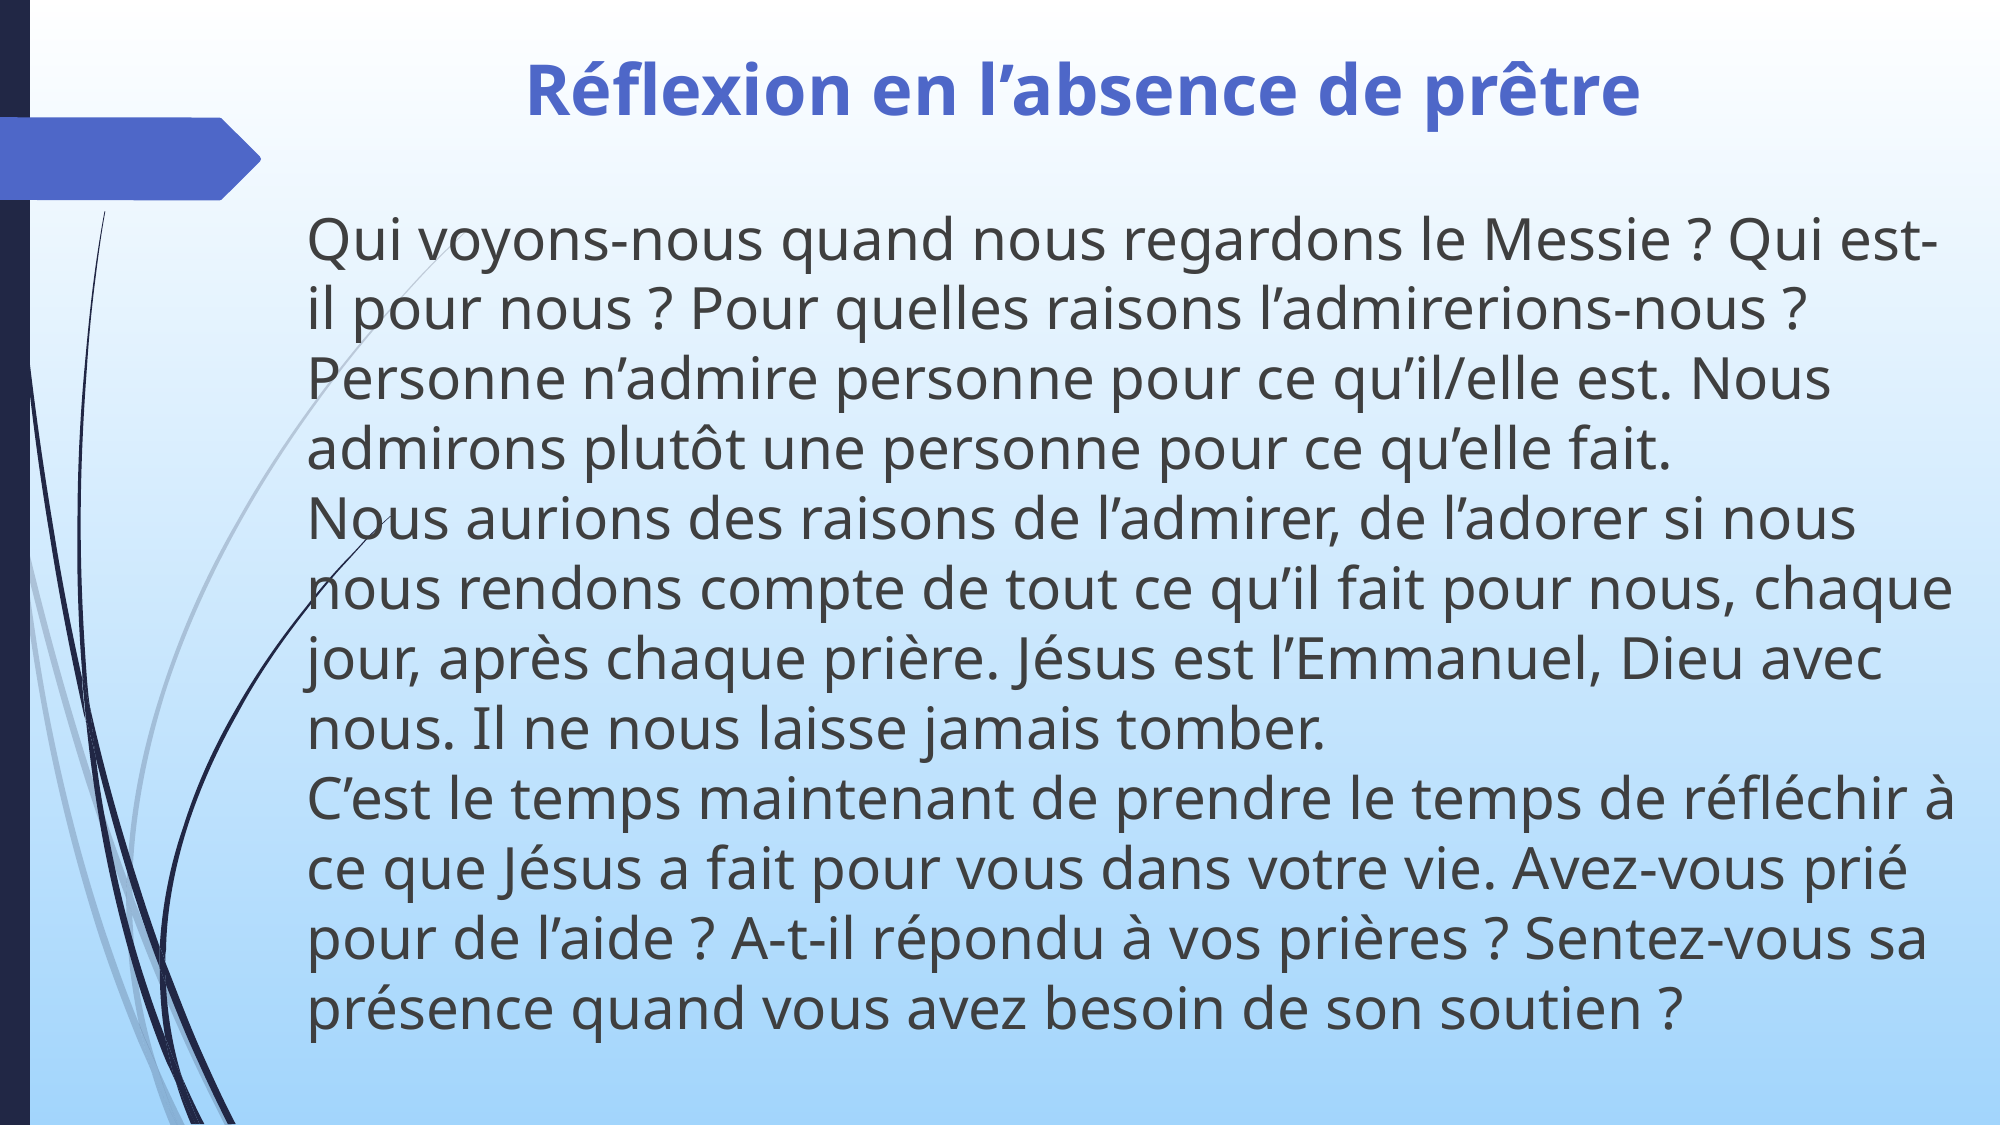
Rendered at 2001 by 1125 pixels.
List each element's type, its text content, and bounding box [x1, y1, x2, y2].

text_box Qui voyons-nous quand nous regardons le Messie ? Qui est-il pour nous ? Pour quelles raisons l’admirerions-nous ? Personne n’admire personne pour ce qu’il/elle est. Nous admirons plutôt une personne pour ce qu’elle fait. Nous aurions des raisons de l’admirer, de l’adorer si nous nous rendons compte de tout ce qu’il fait pour nous, chaque jour, après chaque prière. Jésus est l’Emmanuel, Dieu avec nous. Il ne nous laisse jamais tomber. C’est le temps maintenant de prendre le temps de réfléchir à ce que Jésus a fait pour vous dans votre vie. Avez-vous prié pour de l’aide ? A-t-il répondu à vos prières ? Sentez-vous sa présence quand vous avez besoin de son soutien ? [291, 186, 1985, 1125]
text_box Réflexion en l’absence de prêtre [272, 29, 1895, 145]
